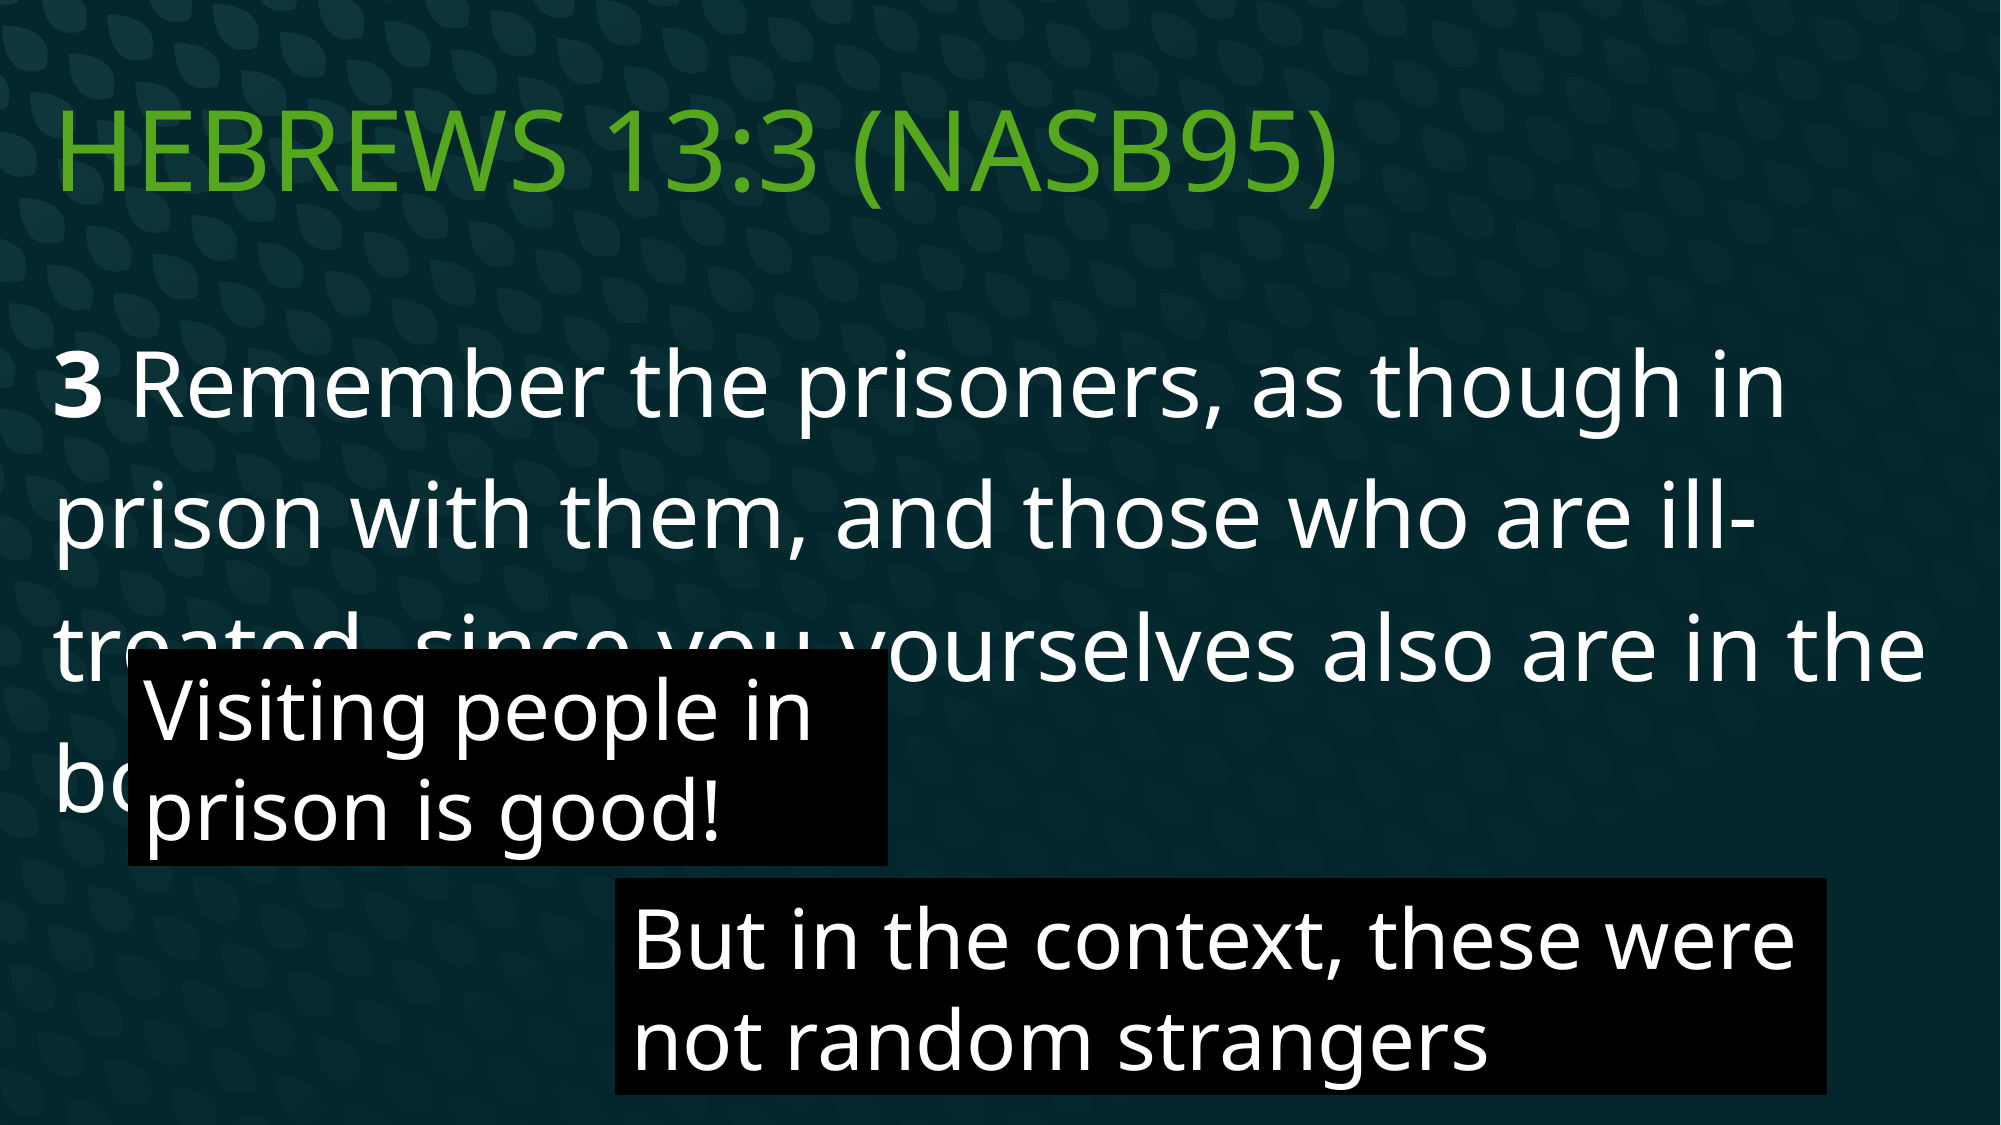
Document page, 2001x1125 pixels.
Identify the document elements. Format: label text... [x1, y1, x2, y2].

list 3 Remember the prisoners, as though in prison with them, and those who are ill-treated, since you yourselves also are in the body. [37, 295, 1973, 1041]
picture [0, 0, 2001, 1125]
text_box Visiting people in prison is good! [128, 649, 888, 866]
title Hebrews 13:3 (NASB95) [37, 33, 1973, 276]
text_box But in the context, these were not random strangers [615, 878, 1827, 1095]
